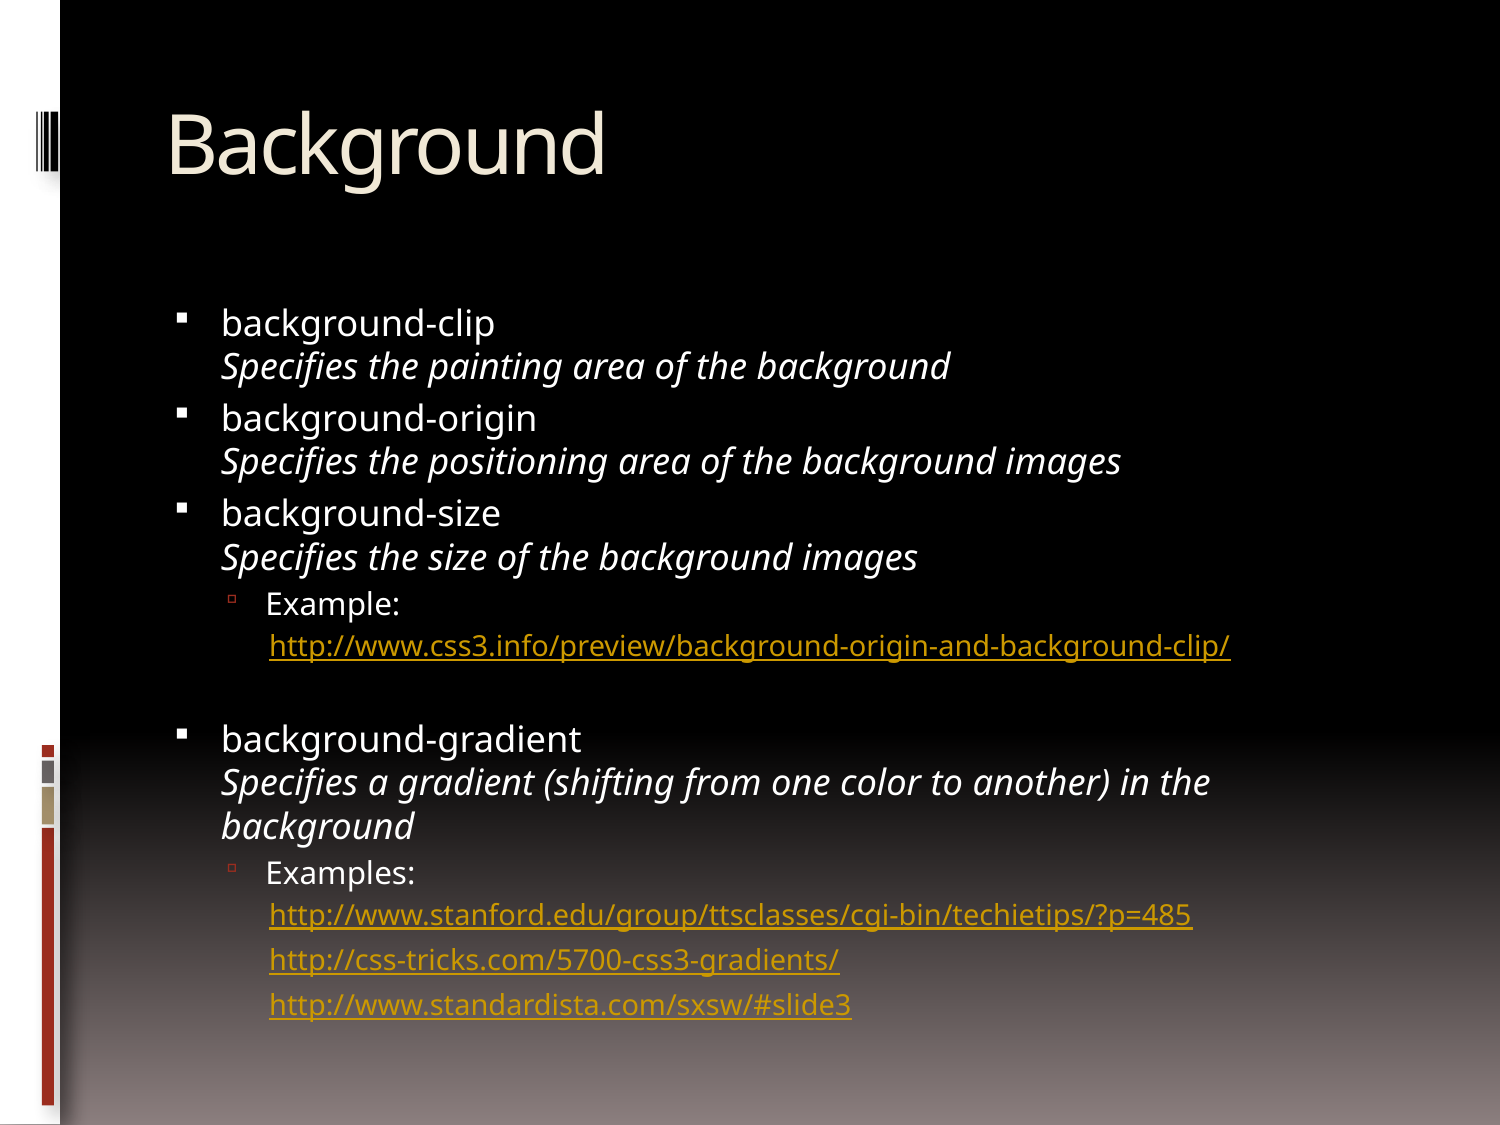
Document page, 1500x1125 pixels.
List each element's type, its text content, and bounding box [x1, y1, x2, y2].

list background-clip Specifies the painting area of the background background-origin Specifies the positioning area of the background images background-size Specifies the size of the background images Example: http://www.css3.info/preview/background-origin-and-background-clip/ background-gradient Specifies a gradient (shifting from one color to another) in the background Examples: http://www.stanford.edu/group/ttsclasses/cgi-bin/techietips/?p=485 http://css-tricks.com/5700-css3-gradients/ http://www.standardista.com/sxsw/#slide3 [149, 292, 1426, 1043]
title Background [150, 84, 1425, 235]
